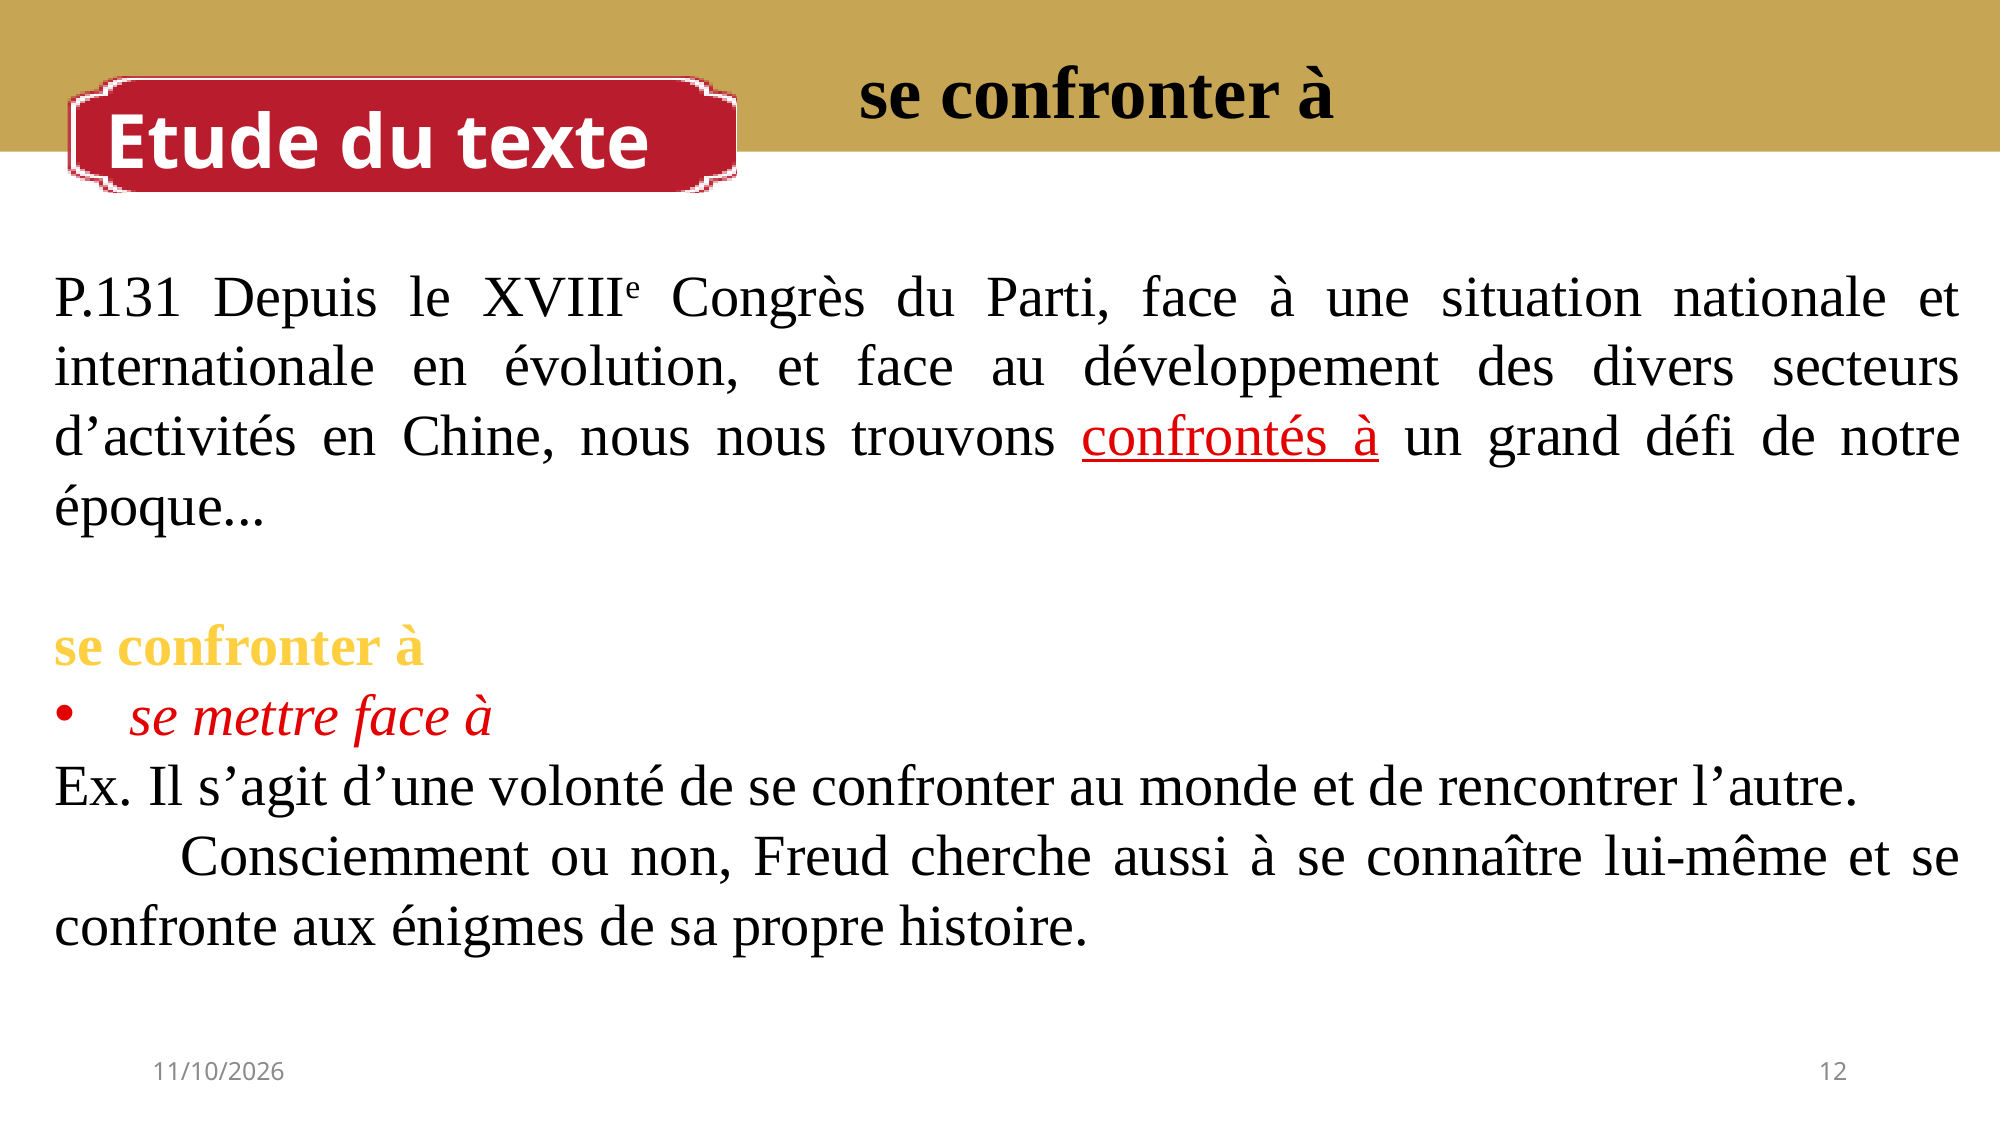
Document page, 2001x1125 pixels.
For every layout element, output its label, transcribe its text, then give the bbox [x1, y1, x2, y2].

picture [67, 76, 737, 193]
text_box P.131 Depuis le XVIIIe Congrès du Parti, face à une situation nationale et internationale en évolution, et face au développement des divers secteurs d’activités en Chine, nous nous trouvons confrontés à un grand défi de notre époque... se confronter à se mettre face à Ex. Il s’agit d’une volonté de se confronter au monde et de rencontrer l’autre. Consciemment ou non, Freud cherche aussi à se connaître lui-même et se confronte aux énigmes de sa propre histoire. [39, 250, 1976, 823]
text_box [0, 0, 2000, 153]
text_box se confronter à [844, 36, 1824, 117]
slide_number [137, 1042, 588, 1103]
slide_number 12 [1412, 1042, 1863, 1103]
